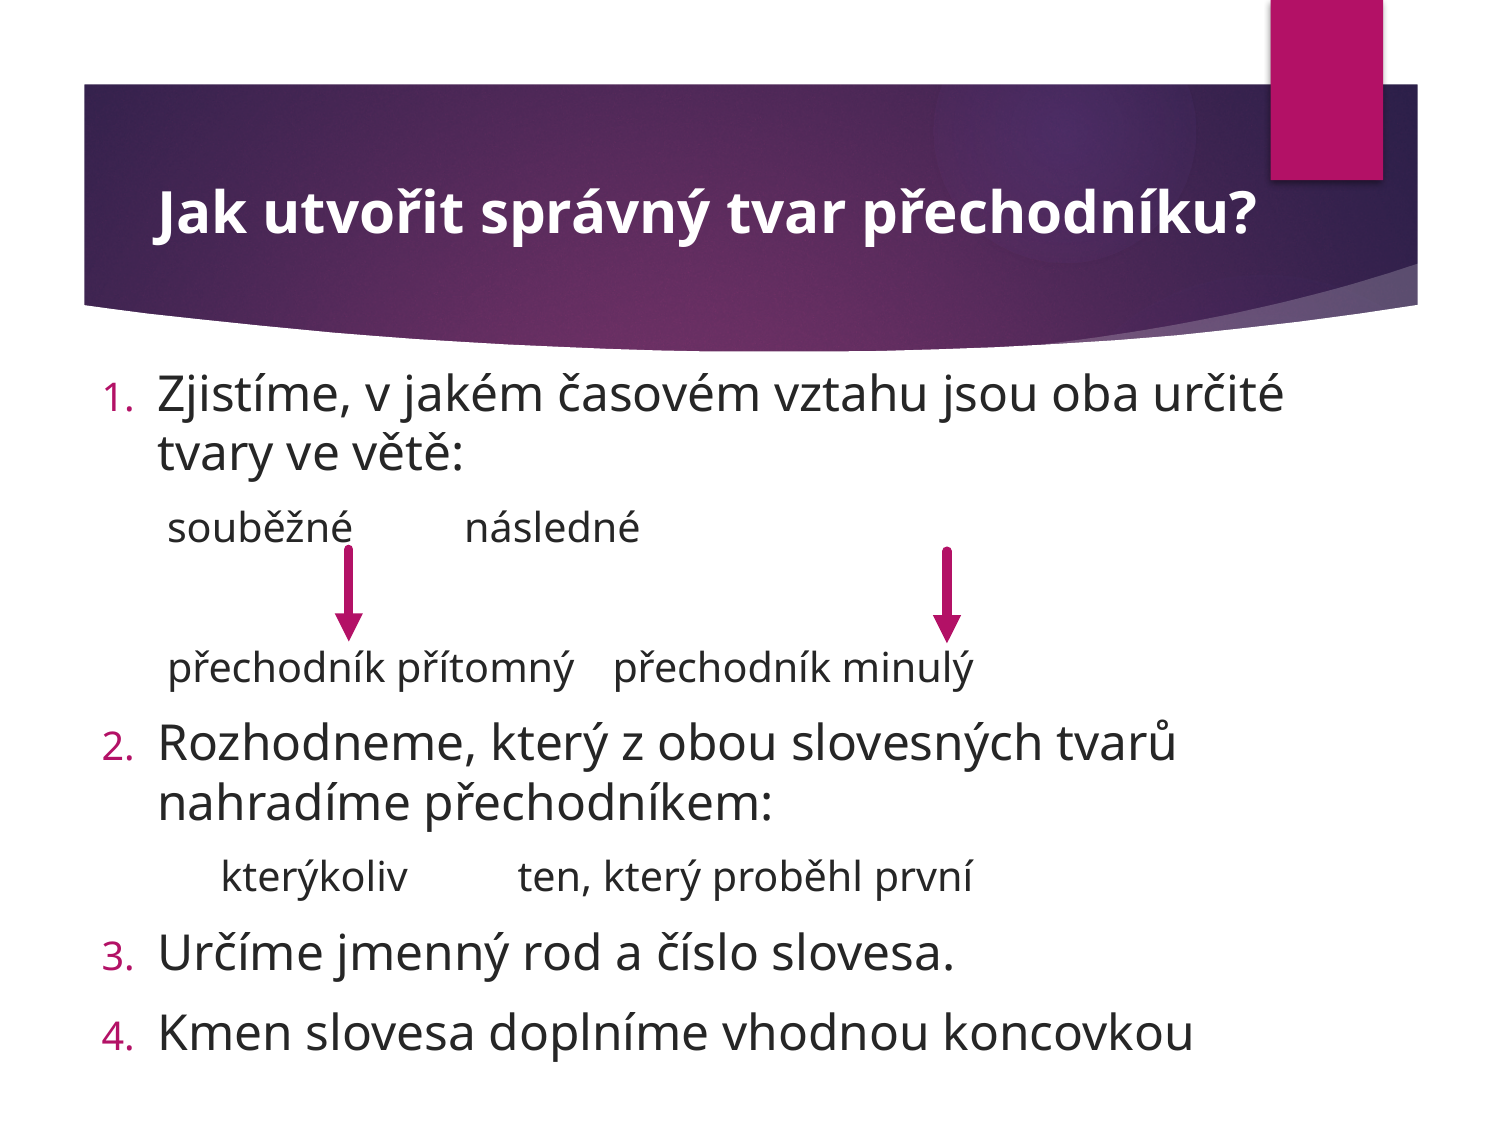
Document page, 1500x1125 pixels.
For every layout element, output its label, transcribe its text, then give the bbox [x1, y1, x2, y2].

title Jak utvořit správný tvar přechodníku? [142, 152, 1390, 269]
list Zjistíme, v jakém časovém vztahu jsou oba určité tvary ve větě: souběžné následné přechodník přítomný přechodník minulý Rozhodneme, který z obou slovesných tvarů nahradíme přechodníkem: kterýkoliv ten, který proběhl první Určíme jmenný rod a číslo slovesa. Kmen slovesa doplníme vhodnou koncovkou [86, 354, 1423, 1125]
